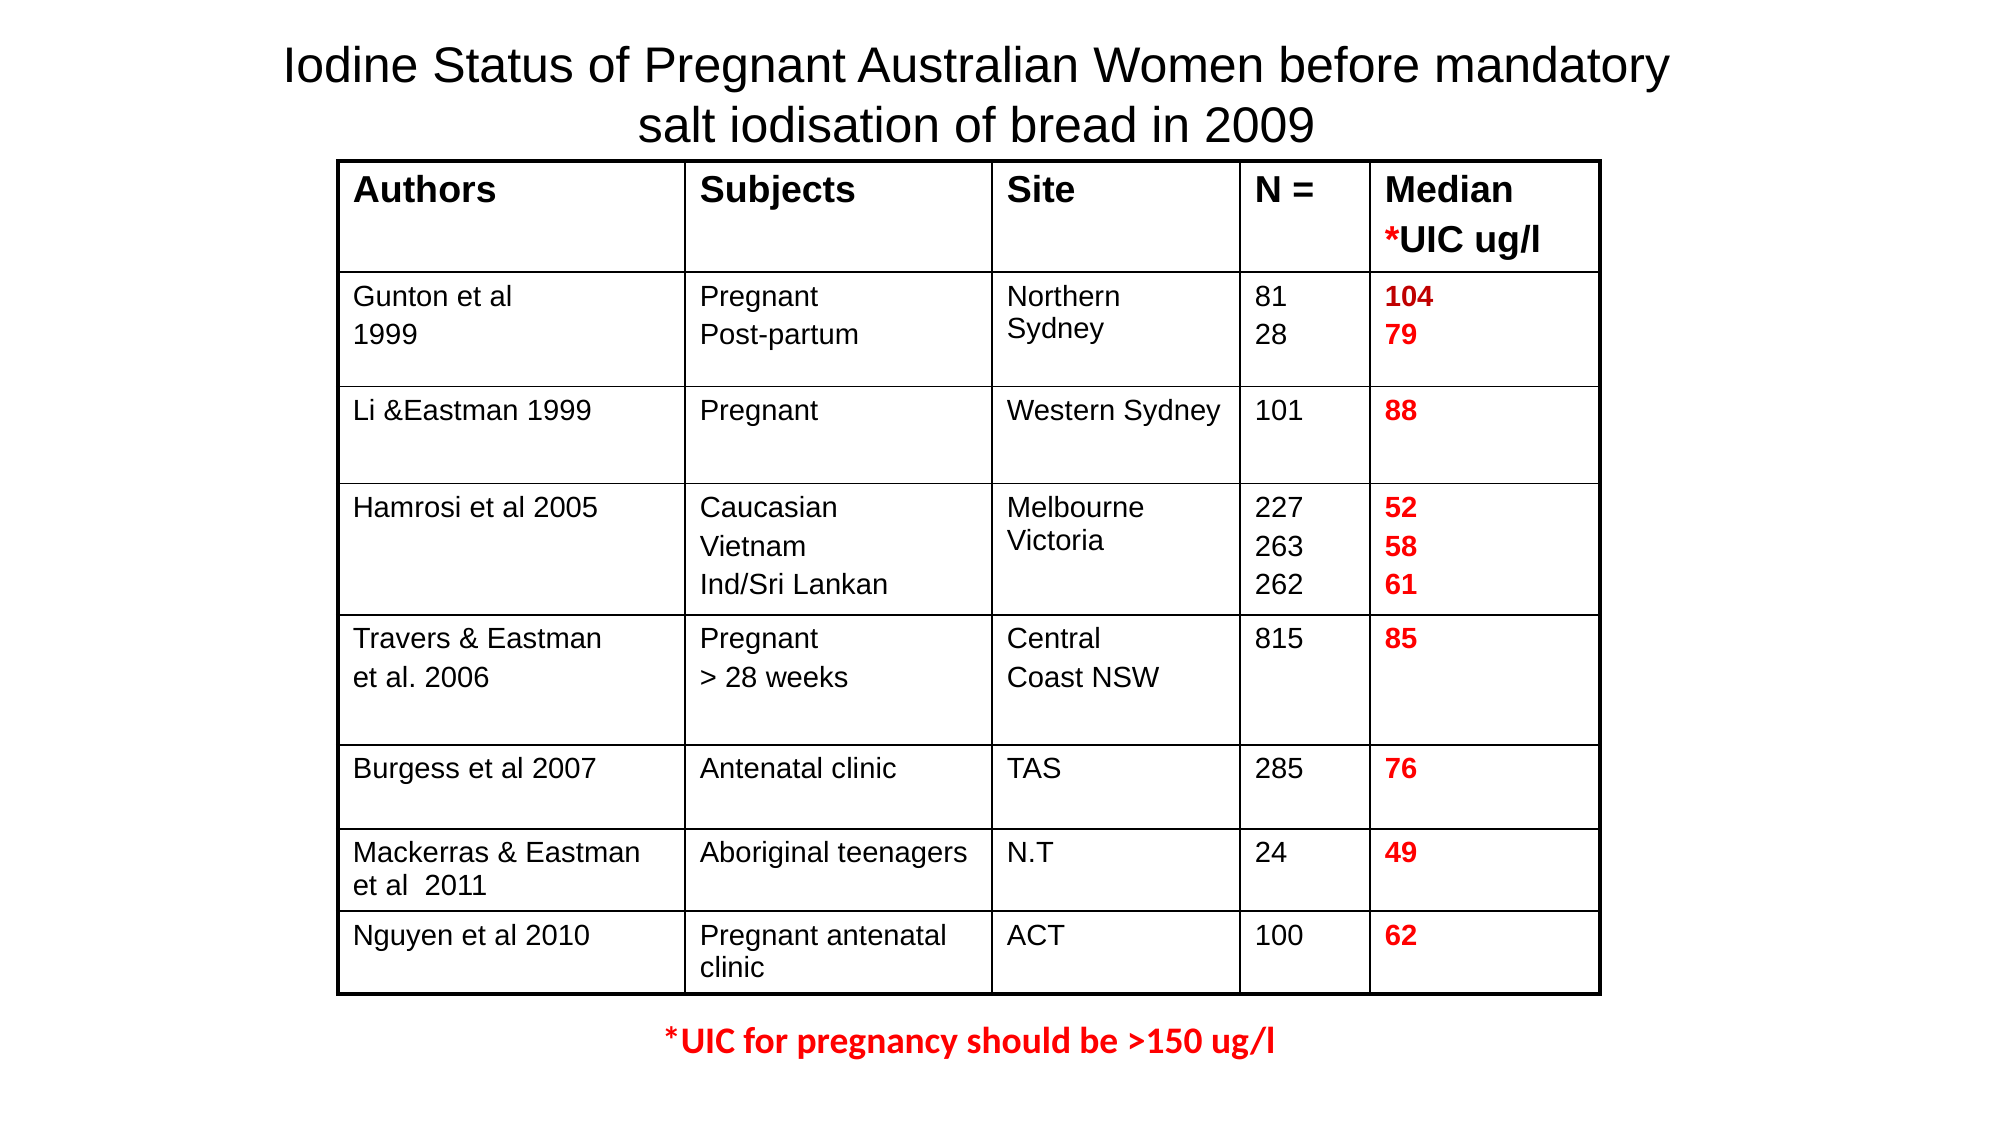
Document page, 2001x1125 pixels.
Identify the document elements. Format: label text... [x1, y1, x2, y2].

table_cell Mackerras & Eastman et al 2011 [340, 830, 684, 910]
text_box *UIC for pregnancy should be >150 ug/l [436, 1008, 1502, 1069]
table_cell Western Sydney [993, 387, 1239, 483]
table_cell 100 [1241, 912, 1369, 992]
table_cell Pregnant Post-partum [686, 273, 991, 386]
table_cell Pregnant [686, 387, 991, 483]
table_cell Gunton et al 1999 [340, 273, 684, 386]
table_cell 101 [1241, 387, 1369, 483]
table_cell 815 [1241, 616, 1369, 744]
table_header Authors [340, 163, 684, 271]
table_cell TAS [993, 746, 1239, 828]
table_cell Aboriginal teenagers [686, 830, 991, 910]
table_cell 285 [1241, 746, 1369, 828]
table_cell 62 [1371, 912, 1598, 992]
table_header Median *UIC ug/l [1371, 163, 1598, 271]
table_cell 88 [1371, 387, 1598, 483]
table_cell 227 263 262 [1241, 484, 1369, 614]
table_cell Burgess et al 2007 [340, 746, 684, 828]
table_cell 85 [1371, 616, 1598, 744]
table_cell Li &Eastman 1999 [340, 387, 684, 483]
table_cell Nguyen et al 2010 [340, 912, 684, 992]
table_cell 49 [1371, 830, 1598, 910]
table_header Site [993, 163, 1239, 271]
table_header Subjects [686, 163, 991, 271]
table_cell Melbourne Victoria [993, 484, 1239, 614]
table_cell 24 [1241, 830, 1369, 910]
table_cell 104 79 [1371, 273, 1598, 386]
table_cell 52 58 61 [1371, 484, 1598, 614]
text_box Iodine Status of Pregnant Australian Women before mandatory salt iodisation of bread in 2009 [241, 24, 1713, 160]
table_cell Antenatal clinic [686, 746, 991, 828]
table_cell Central Coast NSW [993, 616, 1239, 744]
table_cell ACT [993, 912, 1239, 992]
table_cell 81 28 [1241, 273, 1369, 386]
table_cell Caucasian Vietnam Ind/Sri Lankan [686, 484, 991, 614]
table_cell Northern Sydney [993, 273, 1239, 386]
table_cell 76 [1371, 746, 1598, 828]
table_cell Pregnant > 28 weeks [686, 616, 991, 744]
table_cell Hamrosi et al 2005 [340, 484, 684, 614]
table_cell N.T [993, 830, 1239, 910]
table_cell Travers & Eastman et al. 2006 [340, 616, 684, 744]
table_header N = [1241, 163, 1369, 271]
table_cell Pregnant antenatal clinic [686, 912, 991, 992]
